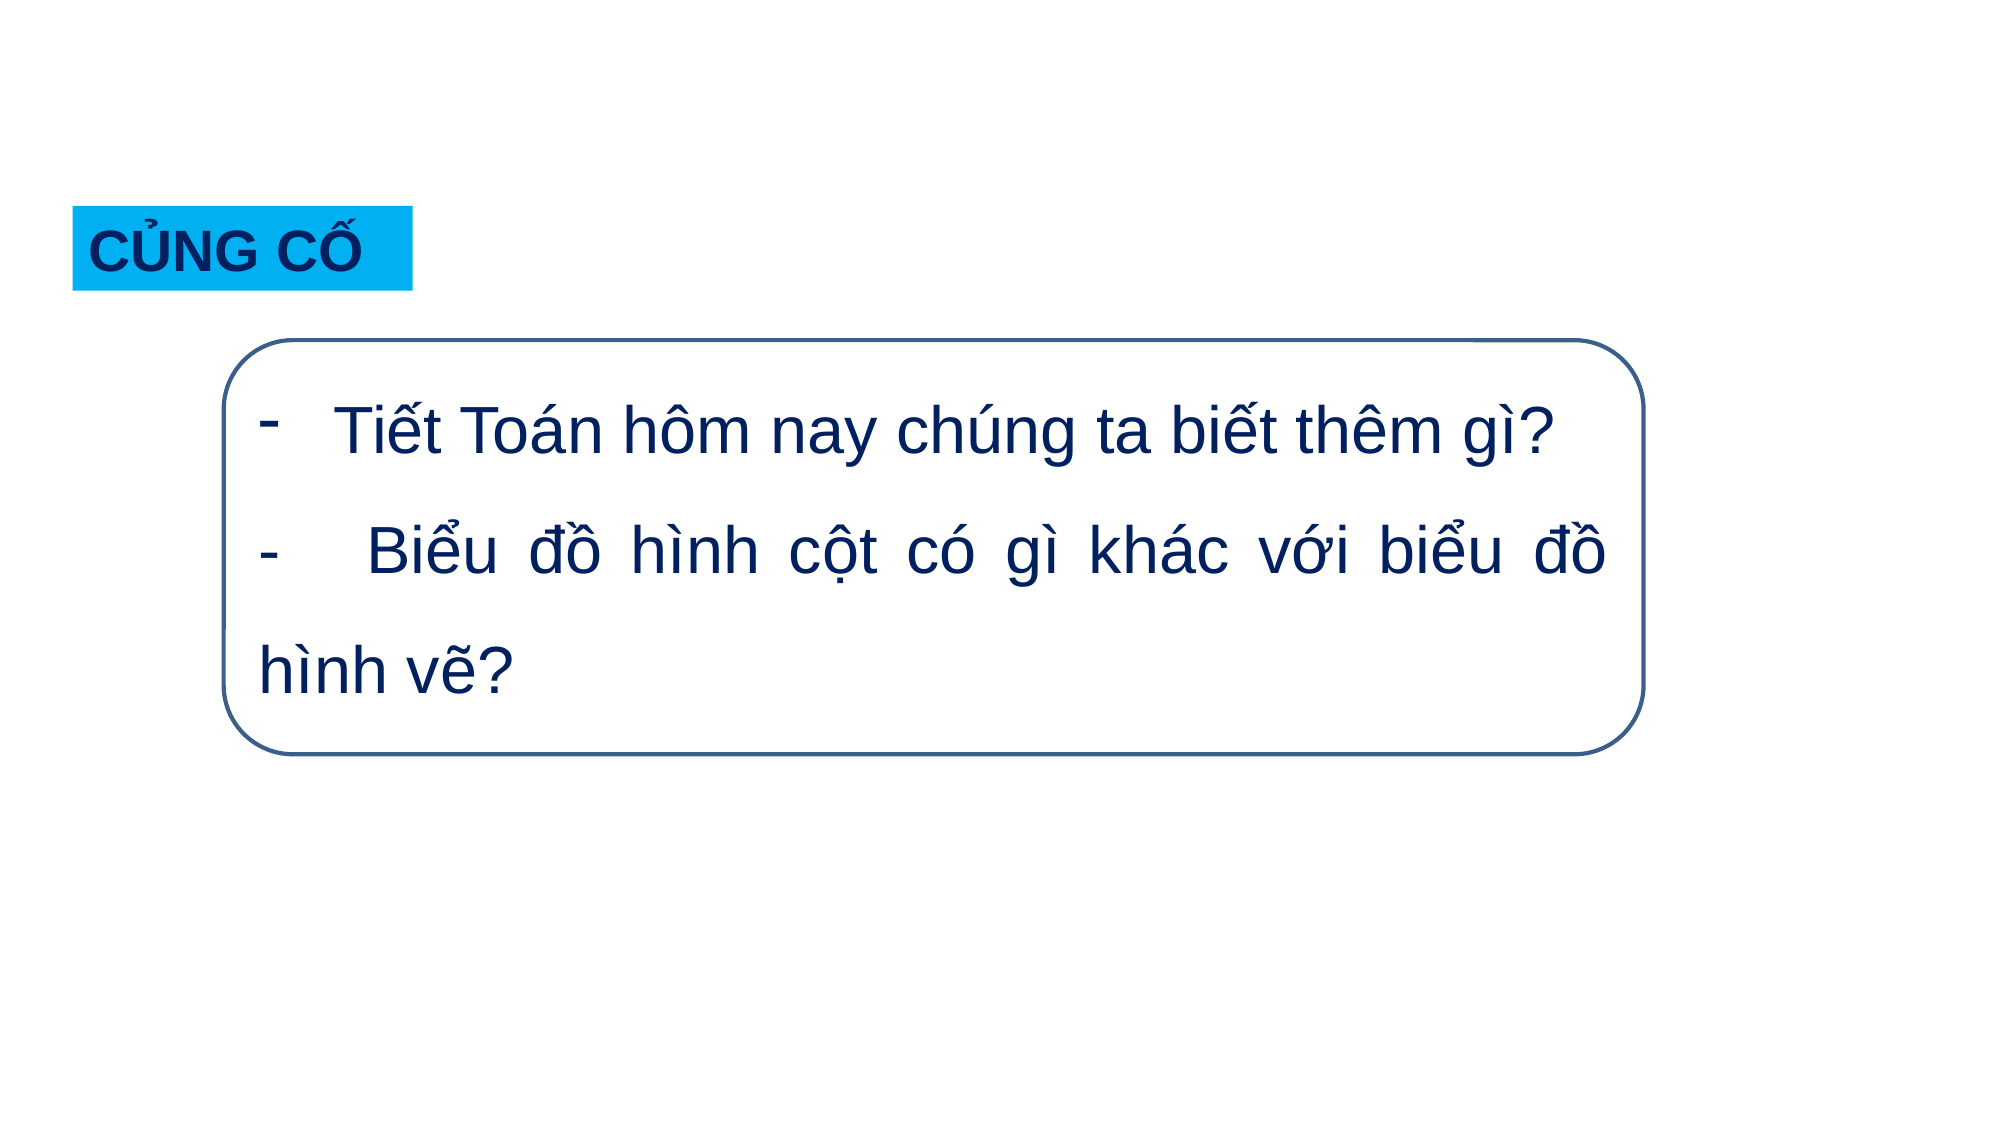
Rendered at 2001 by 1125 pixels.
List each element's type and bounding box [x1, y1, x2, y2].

text_box [72, 205, 1644, 755]
